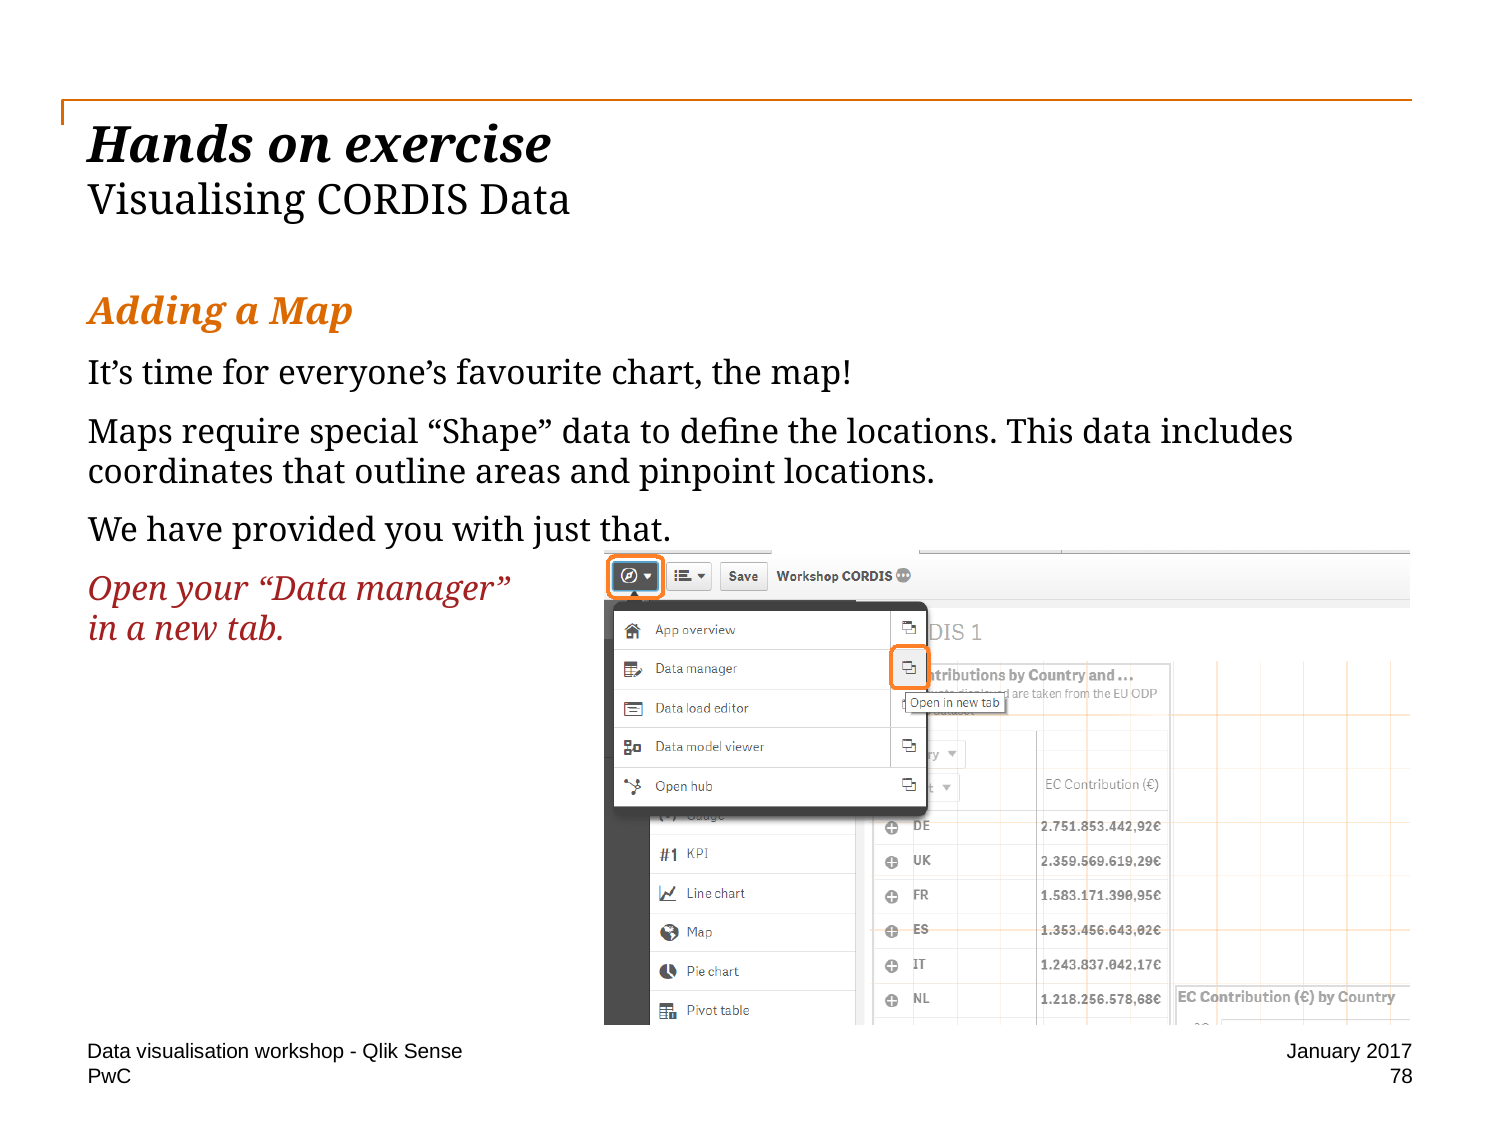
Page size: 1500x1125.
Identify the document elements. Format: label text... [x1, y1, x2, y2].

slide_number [1162, 1038, 1413, 1063]
title Hands on exercise Visualising CORDIS Data [87, 112, 1413, 263]
footer Data visualisation workshop - Qlik Sense [86, 1037, 950, 1063]
picture [604, 550, 1410, 1026]
text_box Adding a Map It’s time for everyone’s favourite chart, the map! Maps require special “Shape” data to define the locations. This data includes coordinates that outline areas and pinpoint locations. We have provided you with just that. Open your “Data manager” in a new tab. [87, 287, 1413, 1038]
slide_number 78 [1162, 1063, 1413, 1088]
